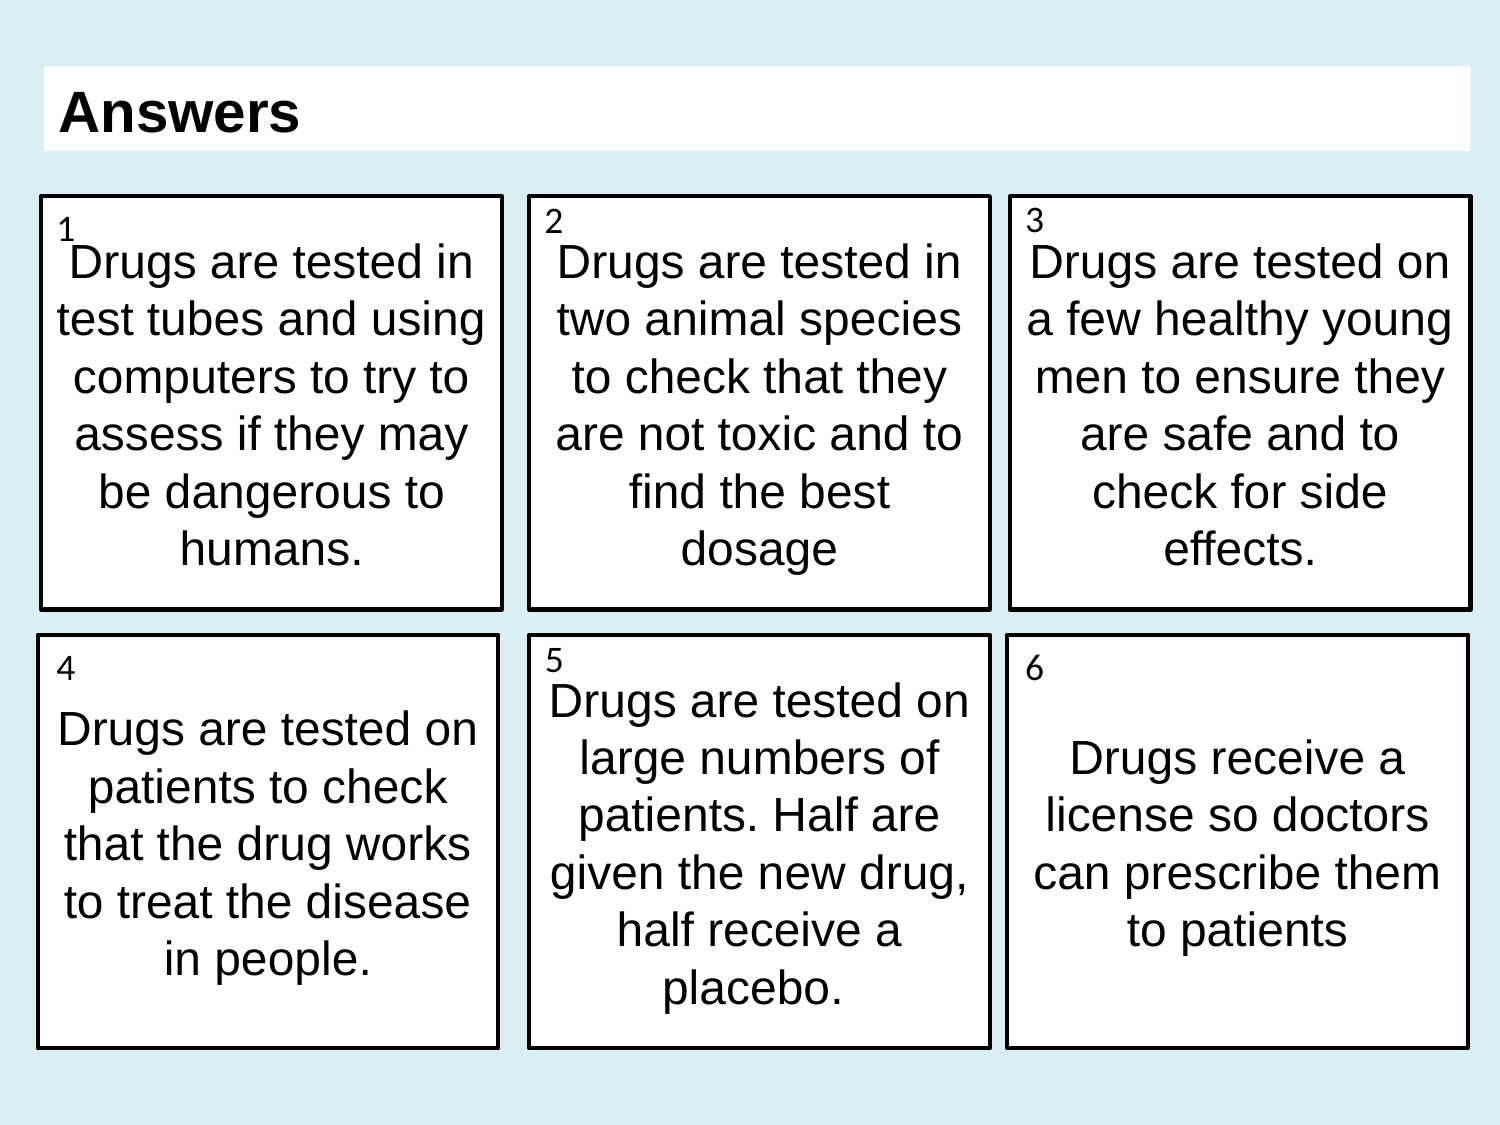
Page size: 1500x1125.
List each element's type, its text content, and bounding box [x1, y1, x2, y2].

text_box Drugs are tested in test tubes and using computers to try to assess if they may be dangerous to humans. [39, 194, 504, 612]
text_box 5 [530, 627, 579, 688]
text_box Drugs are tested in two animal species to check that they are not toxic and to find the best dosage [527, 194, 992, 612]
text_box Drugs are tested on patients to check that the drug works to treat the disease in people. [36, 633, 500, 1050]
text_box Drugs receive a license so doctors can prescribe them to patients [1005, 633, 1470, 1050]
text_box 2 [529, 189, 579, 249]
text_box Answers [43, 66, 1471, 152]
text_box 4 [41, 635, 91, 696]
text_box Drugs are tested on large numbers of patients. Half are given the new drug, half receive a placebo. [527, 633, 992, 1050]
text_box 3 [1010, 187, 1059, 247]
text_box 6 [1010, 635, 1059, 696]
text_box 1 [41, 196, 91, 256]
text_box Drugs are tested on a few healthy young men to ensure they are safe and to check for side effects. [1008, 194, 1473, 612]
